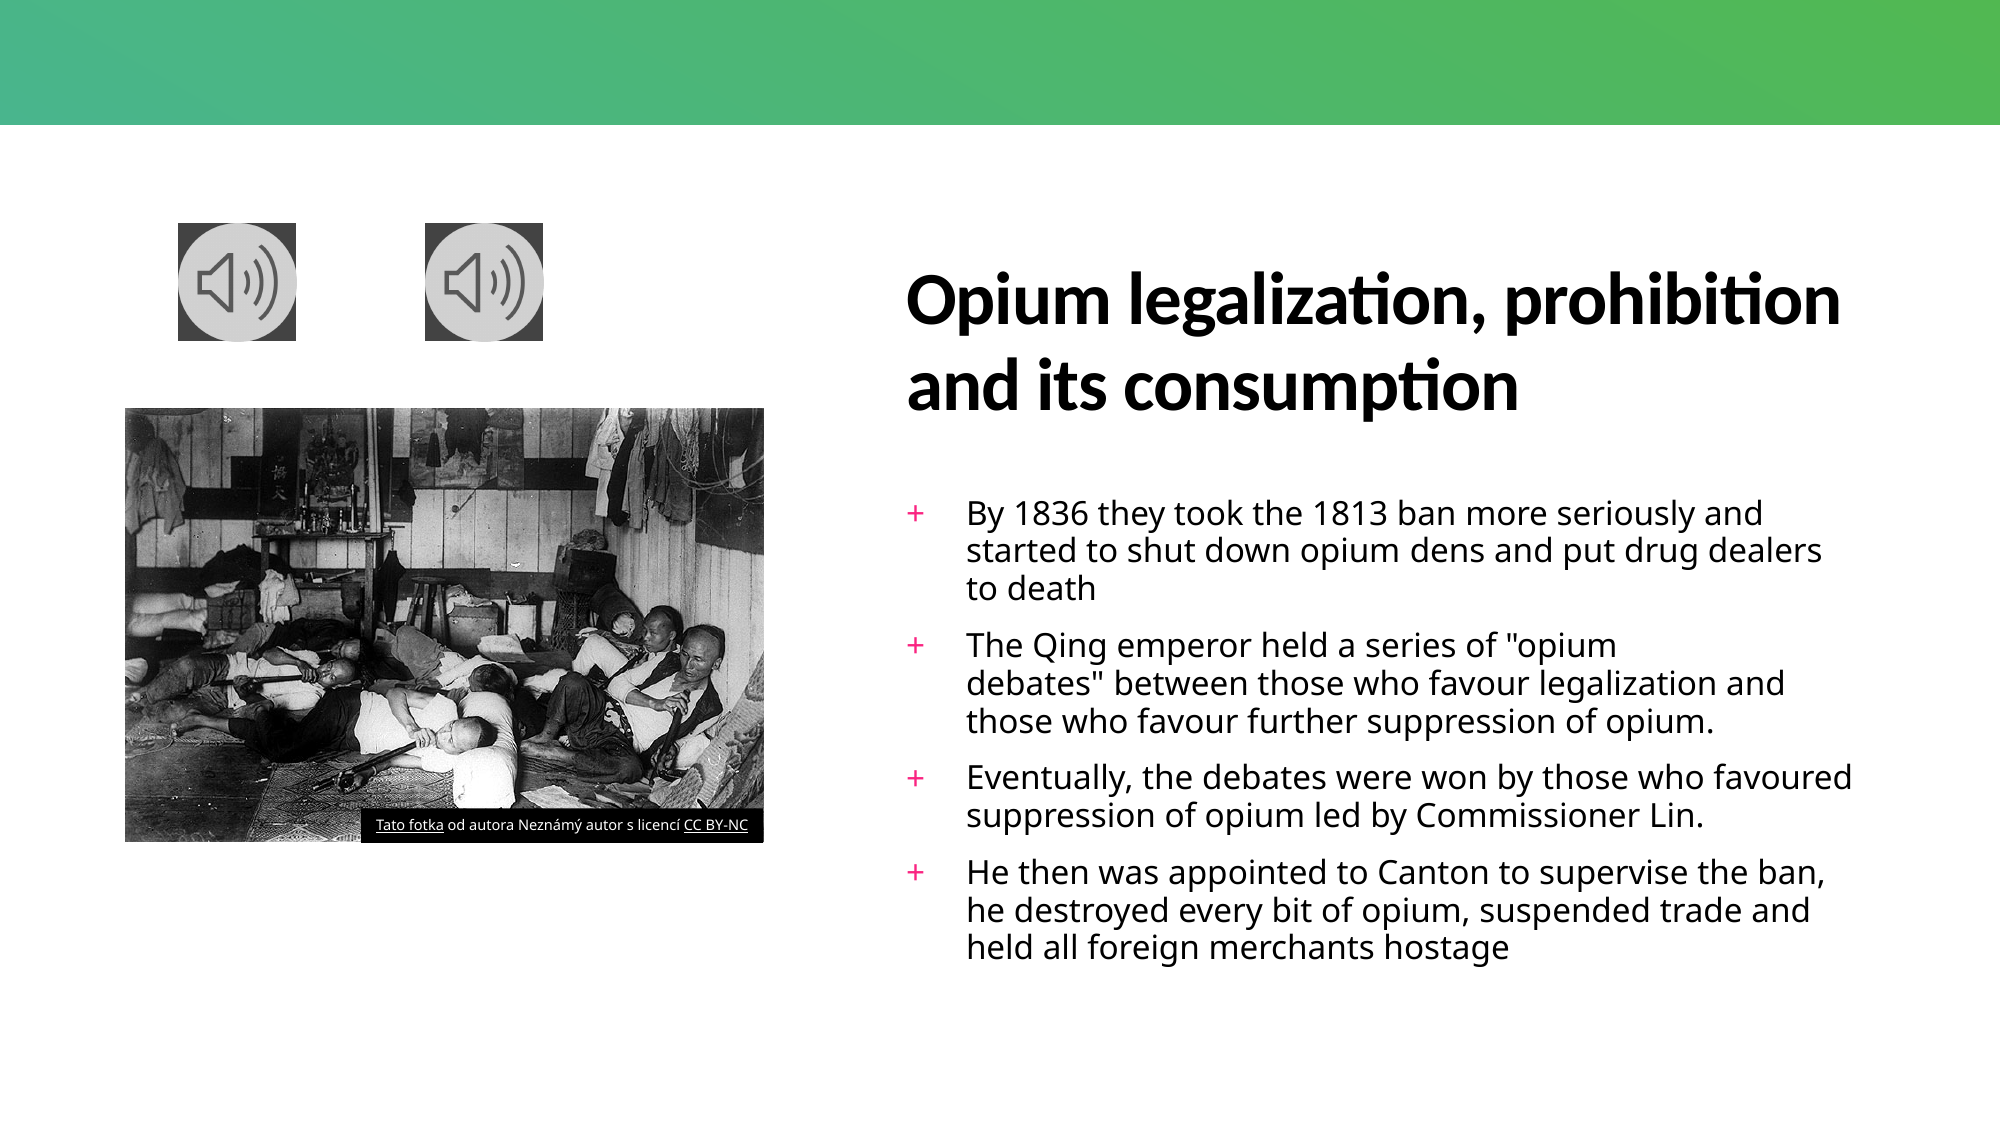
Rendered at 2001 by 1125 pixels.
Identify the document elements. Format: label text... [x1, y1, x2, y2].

list By 1836 they took the 1813 ban more seriously and started to shut down opium dens and put drug dealers to death The Qing emperor held a series of "opium debates" between those who favour legalization and those who favour further suppression of opium. Eventually, the debates were won by those who favoured suppression of opium led by Commissioner Lin. He then was appointed to Canton to supervise the ban, he destroyed every bit of opium, suspended trade and held all foreign merchants hostage [891, 487, 1875, 1000]
picture [124, 408, 764, 842]
text_box [0, 0, 2000, 124]
title Opium legalization, prohibition and its consumption [891, 248, 1875, 470]
picture [424, 222, 544, 343]
text_box [0, 124, 2000, 1125]
picture [177, 222, 298, 343]
